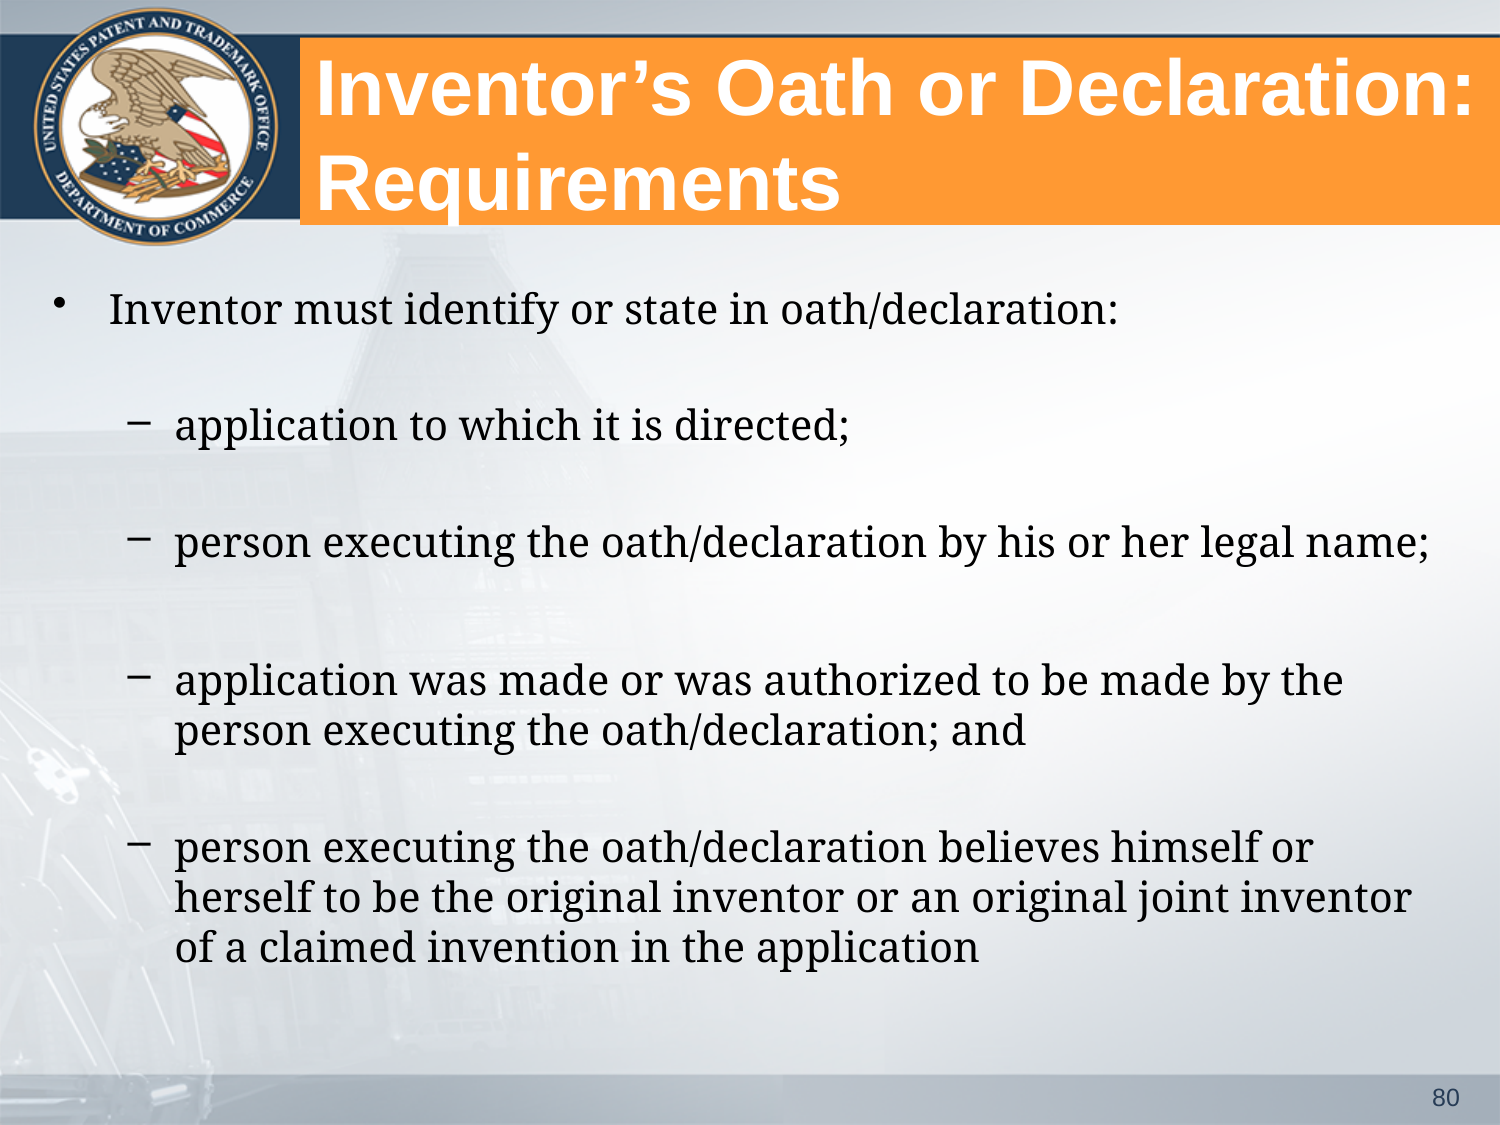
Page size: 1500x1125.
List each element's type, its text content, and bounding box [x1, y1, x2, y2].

list Inventor must identify or state in oath/declaration: application to which it is directed; person executing the oath/declaration by his or her legal name; application was made or was authorized to be made by the person executing the oath/declaration; and person executing the oath/declaration believes himself or herself to be the original inventor or an original joint inventor of a claimed invention in the application [37, 275, 1475, 1088]
slide_number 80 [1162, 1037, 1475, 1113]
title Inventor’s Oath or Declaration: Requirements [300, 37, 1500, 225]
picture [0, 0, 1500, 1125]
